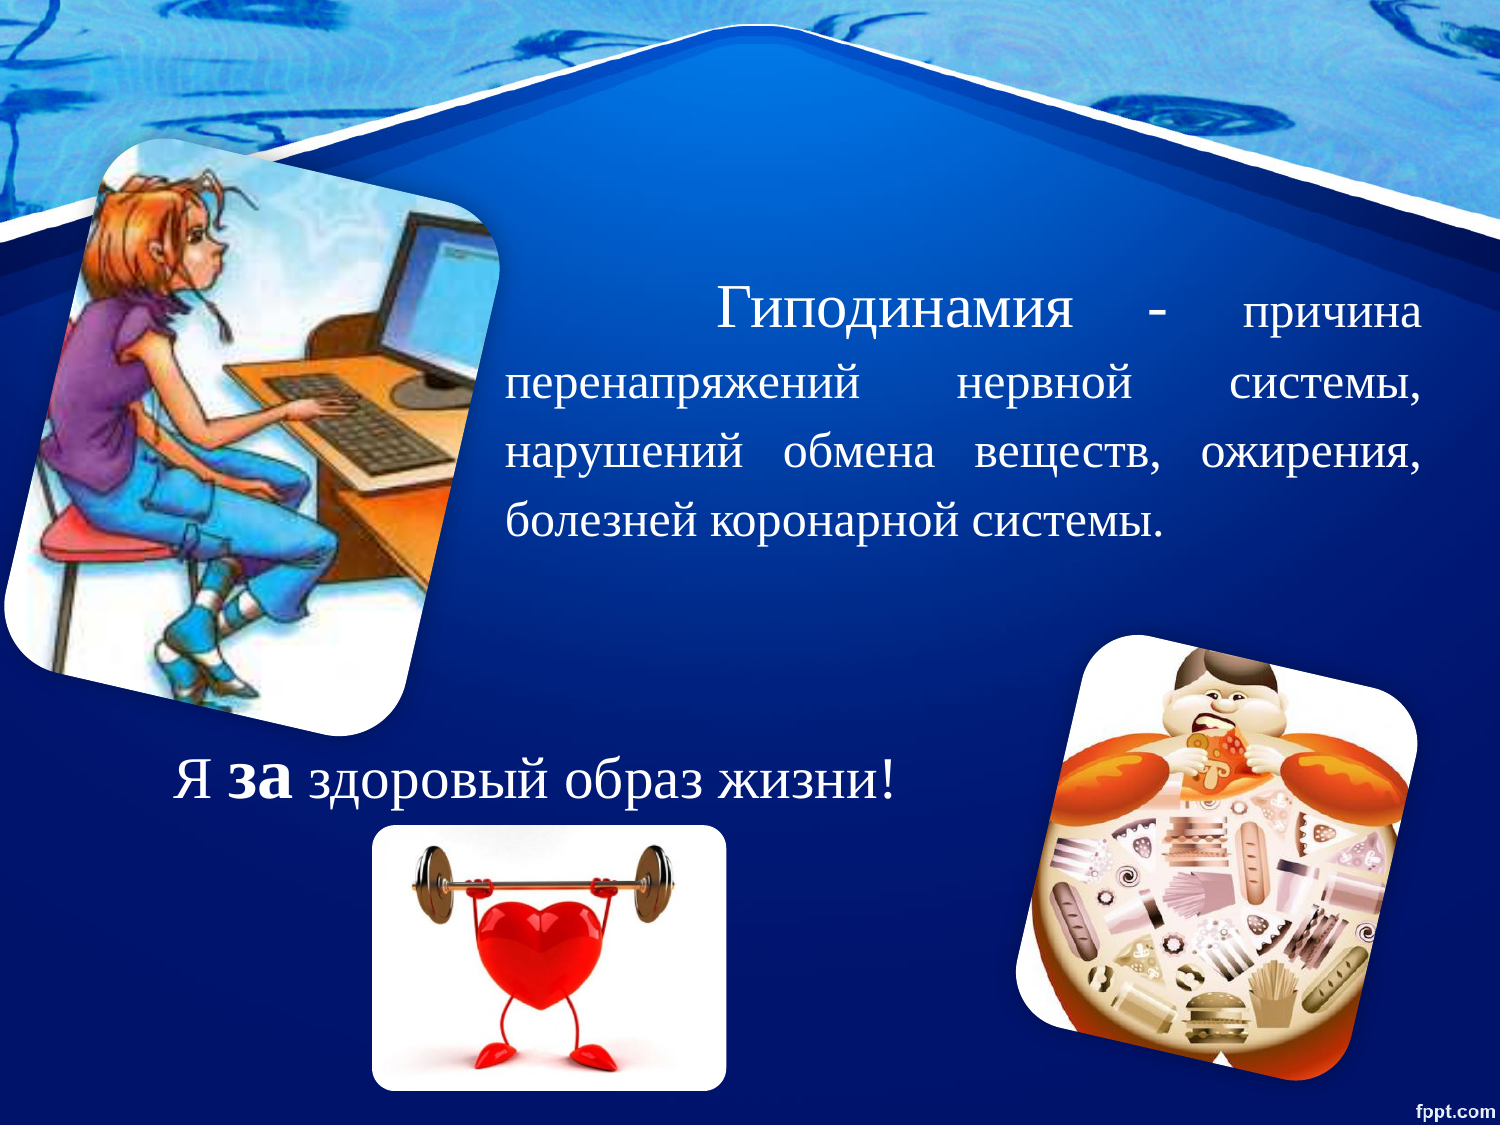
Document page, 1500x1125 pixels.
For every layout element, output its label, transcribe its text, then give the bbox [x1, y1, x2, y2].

list Гиподинамия - причина перенапряжений нервной системы, нарушений обмена веществ, ожирения, болезней коронарной системы. [433, 246, 1438, 817]
title Я за здоровый образ жизни! [29, 704, 1010, 894]
picture [0, 0, 1500, 1125]
